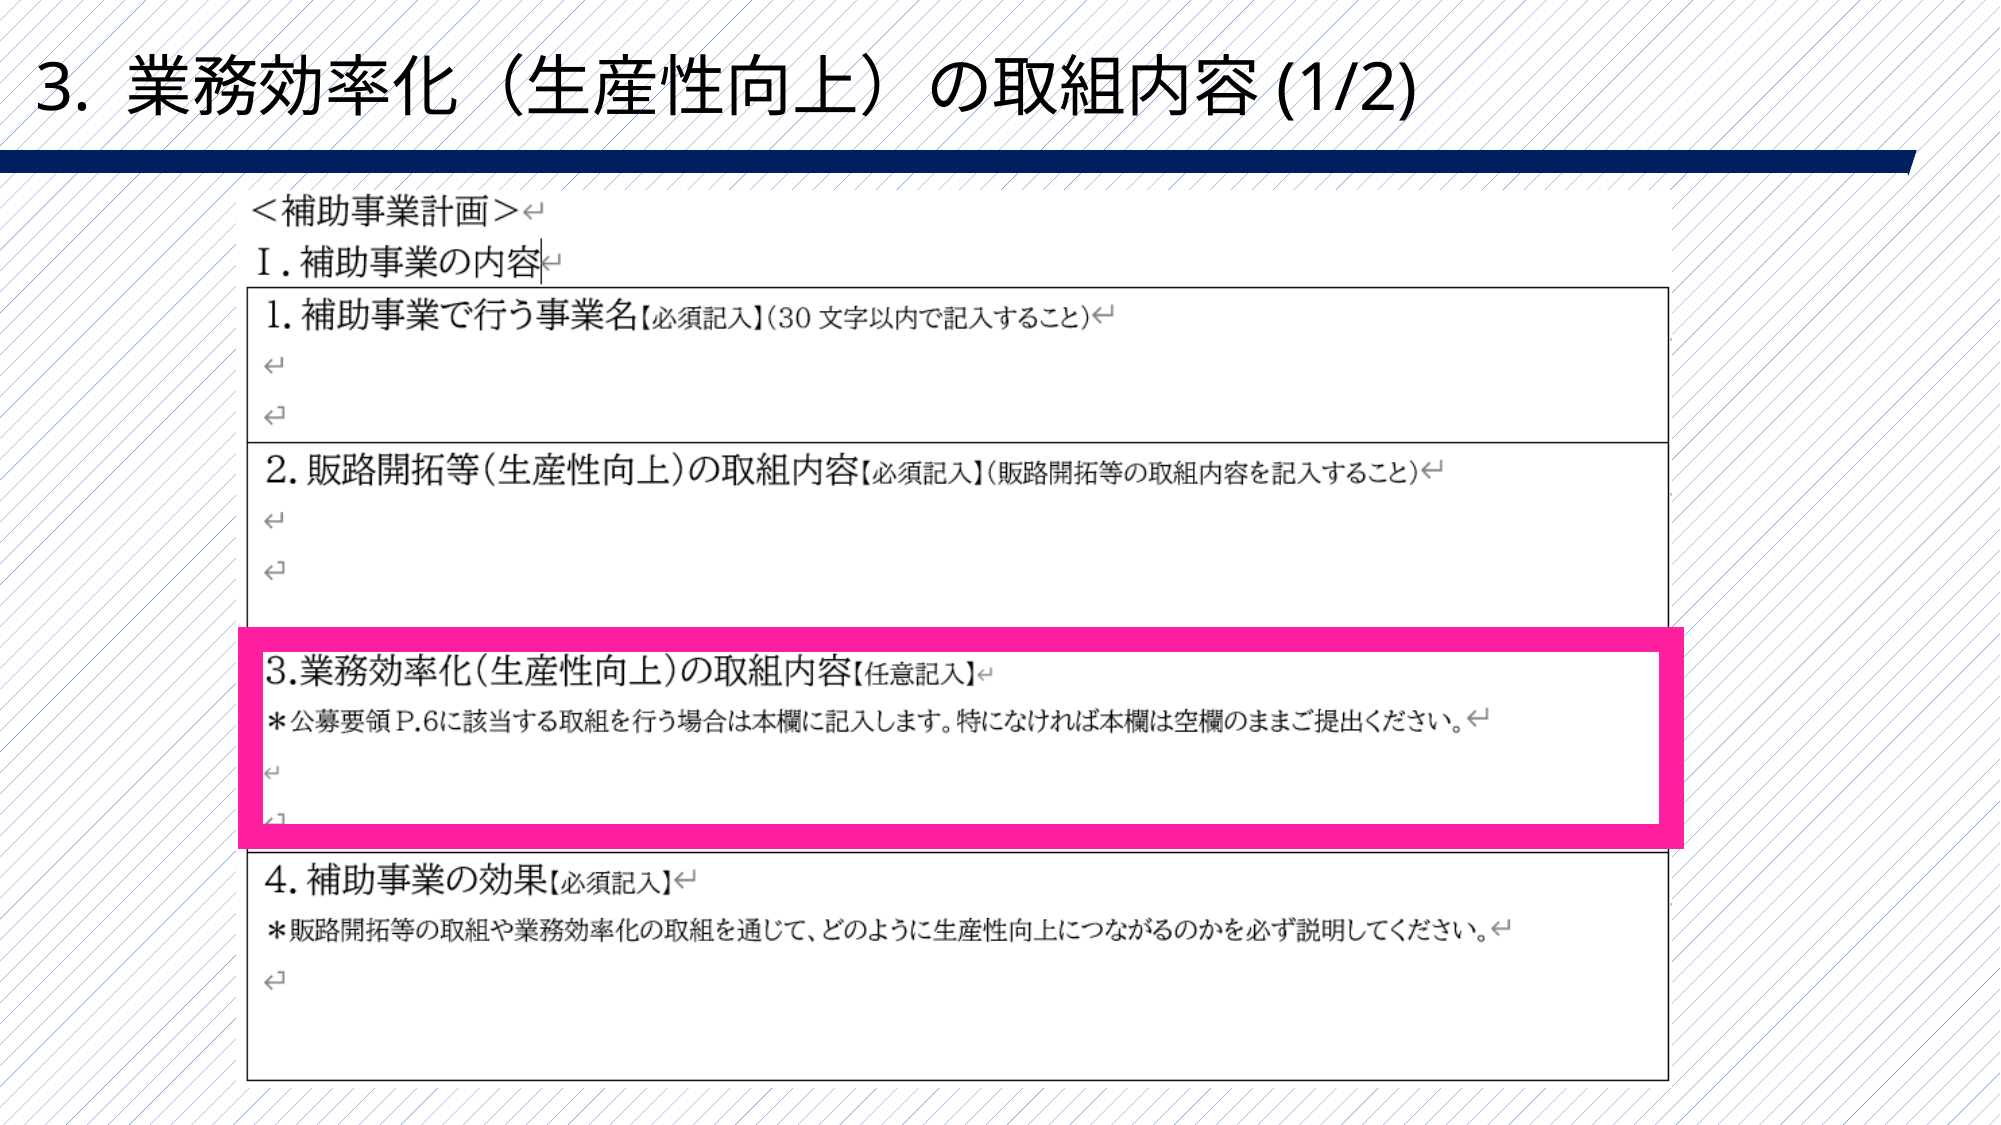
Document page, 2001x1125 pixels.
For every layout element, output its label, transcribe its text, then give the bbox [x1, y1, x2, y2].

picture [236, 190, 1672, 1088]
text_box [1900, 150, 1917, 176]
text_box 3. 業務効率化（生産性向上）の取組内容(1/2) [20, 26, 1824, 151]
text_box [0, 150, 1907, 173]
